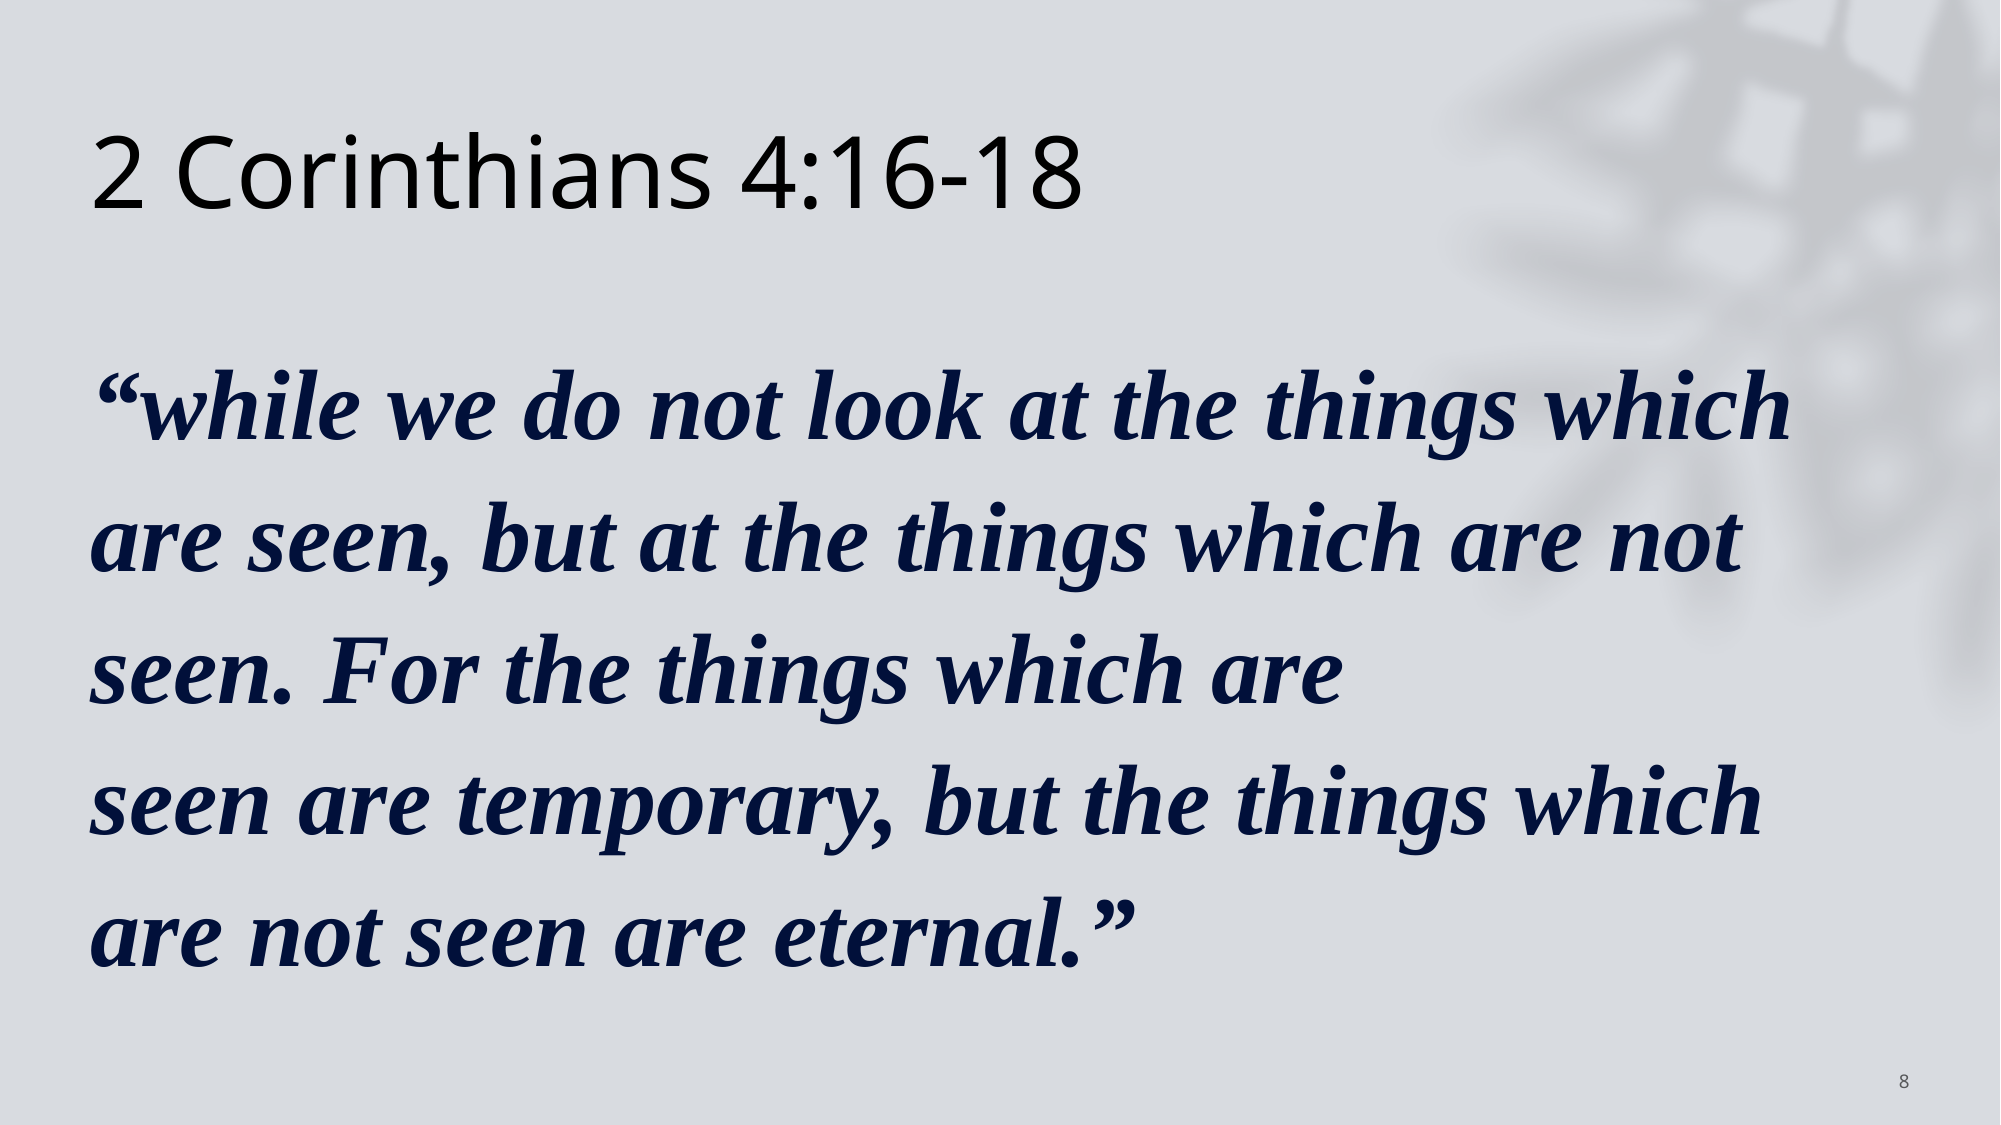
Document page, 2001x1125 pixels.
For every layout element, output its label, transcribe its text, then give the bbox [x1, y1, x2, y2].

list “while we do not look at the things which are seen, but at the things which are not seen. For the things which are seen are temporary, but the things which are not seen are eternal.” [75, 319, 1925, 1009]
title 2 Corinthians 4:16-18 [75, 60, 1863, 278]
slide_number 8 [1474, 1052, 1925, 1113]
